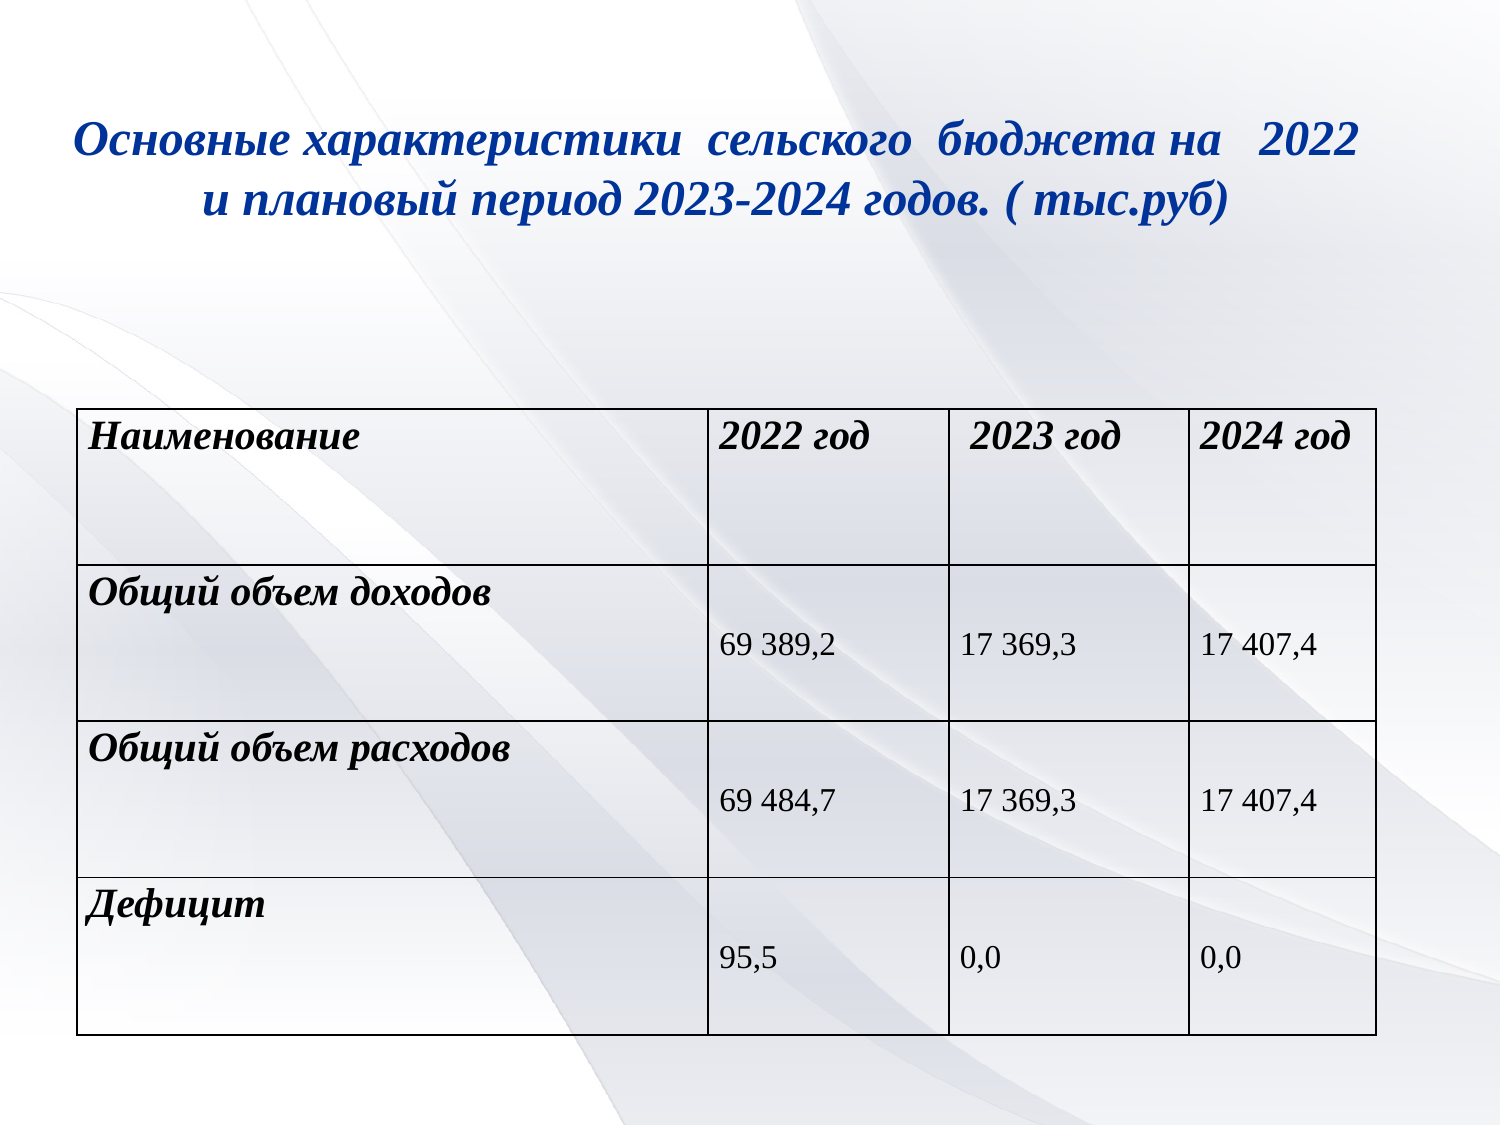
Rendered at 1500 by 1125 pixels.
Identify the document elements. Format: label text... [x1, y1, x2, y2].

table_header 2024 год [1190, 410, 1375, 564]
table_cell Дефицит [78, 878, 707, 1034]
table_cell 0,0 [1190, 878, 1375, 1034]
table_cell 0,0 [950, 878, 1188, 1034]
table_cell 69 389,2 [709, 566, 948, 720]
table_cell 69 484,7 [709, 722, 948, 877]
table_header Наименование [78, 410, 707, 564]
title Основные характеристики сельского бюджета на 2022 и плановый период 2023-2024 годов. ( тыс.руб) [40, 45, 1392, 233]
table_cell 17 369,3 [950, 722, 1188, 877]
table_cell Общий объем доходов [78, 566, 707, 720]
table_cell Общий объем расходов [78, 722, 707, 877]
table_cell 95,5 [709, 878, 948, 1034]
table_header 2022 год [709, 410, 948, 564]
table_cell 17 407,4 [1190, 566, 1375, 720]
table_cell 17 369,3 [950, 566, 1188, 720]
table_header 2023 год [950, 410, 1188, 564]
picture [0, 0, 1500, 1125]
table_cell 17 407,4 [1190, 722, 1375, 877]
